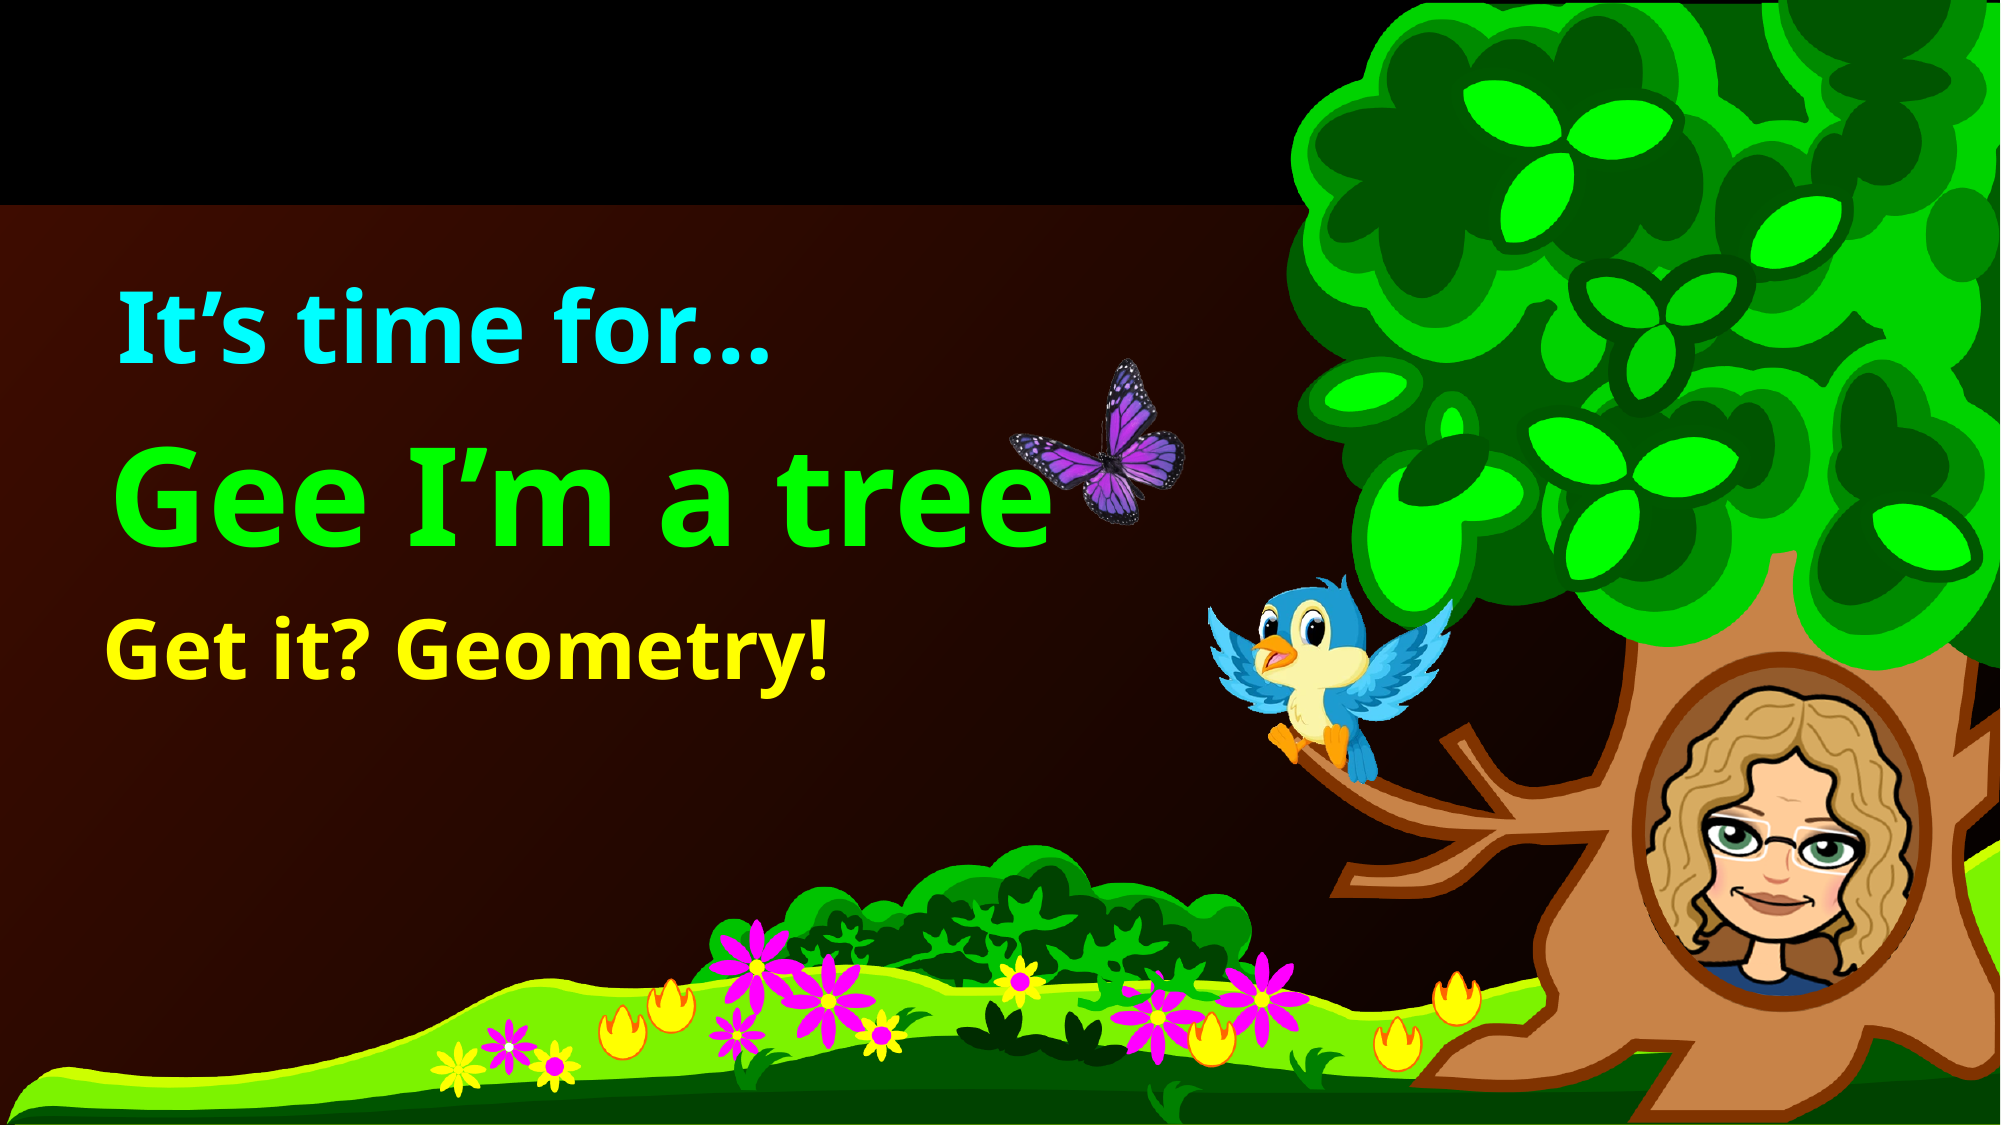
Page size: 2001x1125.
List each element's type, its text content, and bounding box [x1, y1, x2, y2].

text_box Gee I’m a tree [93, 401, 1072, 581]
text_box Get it? Geometry! [88, 588, 846, 704]
text_box It’s time for… [102, 256, 791, 392]
picture [6, 0, 2001, 1125]
